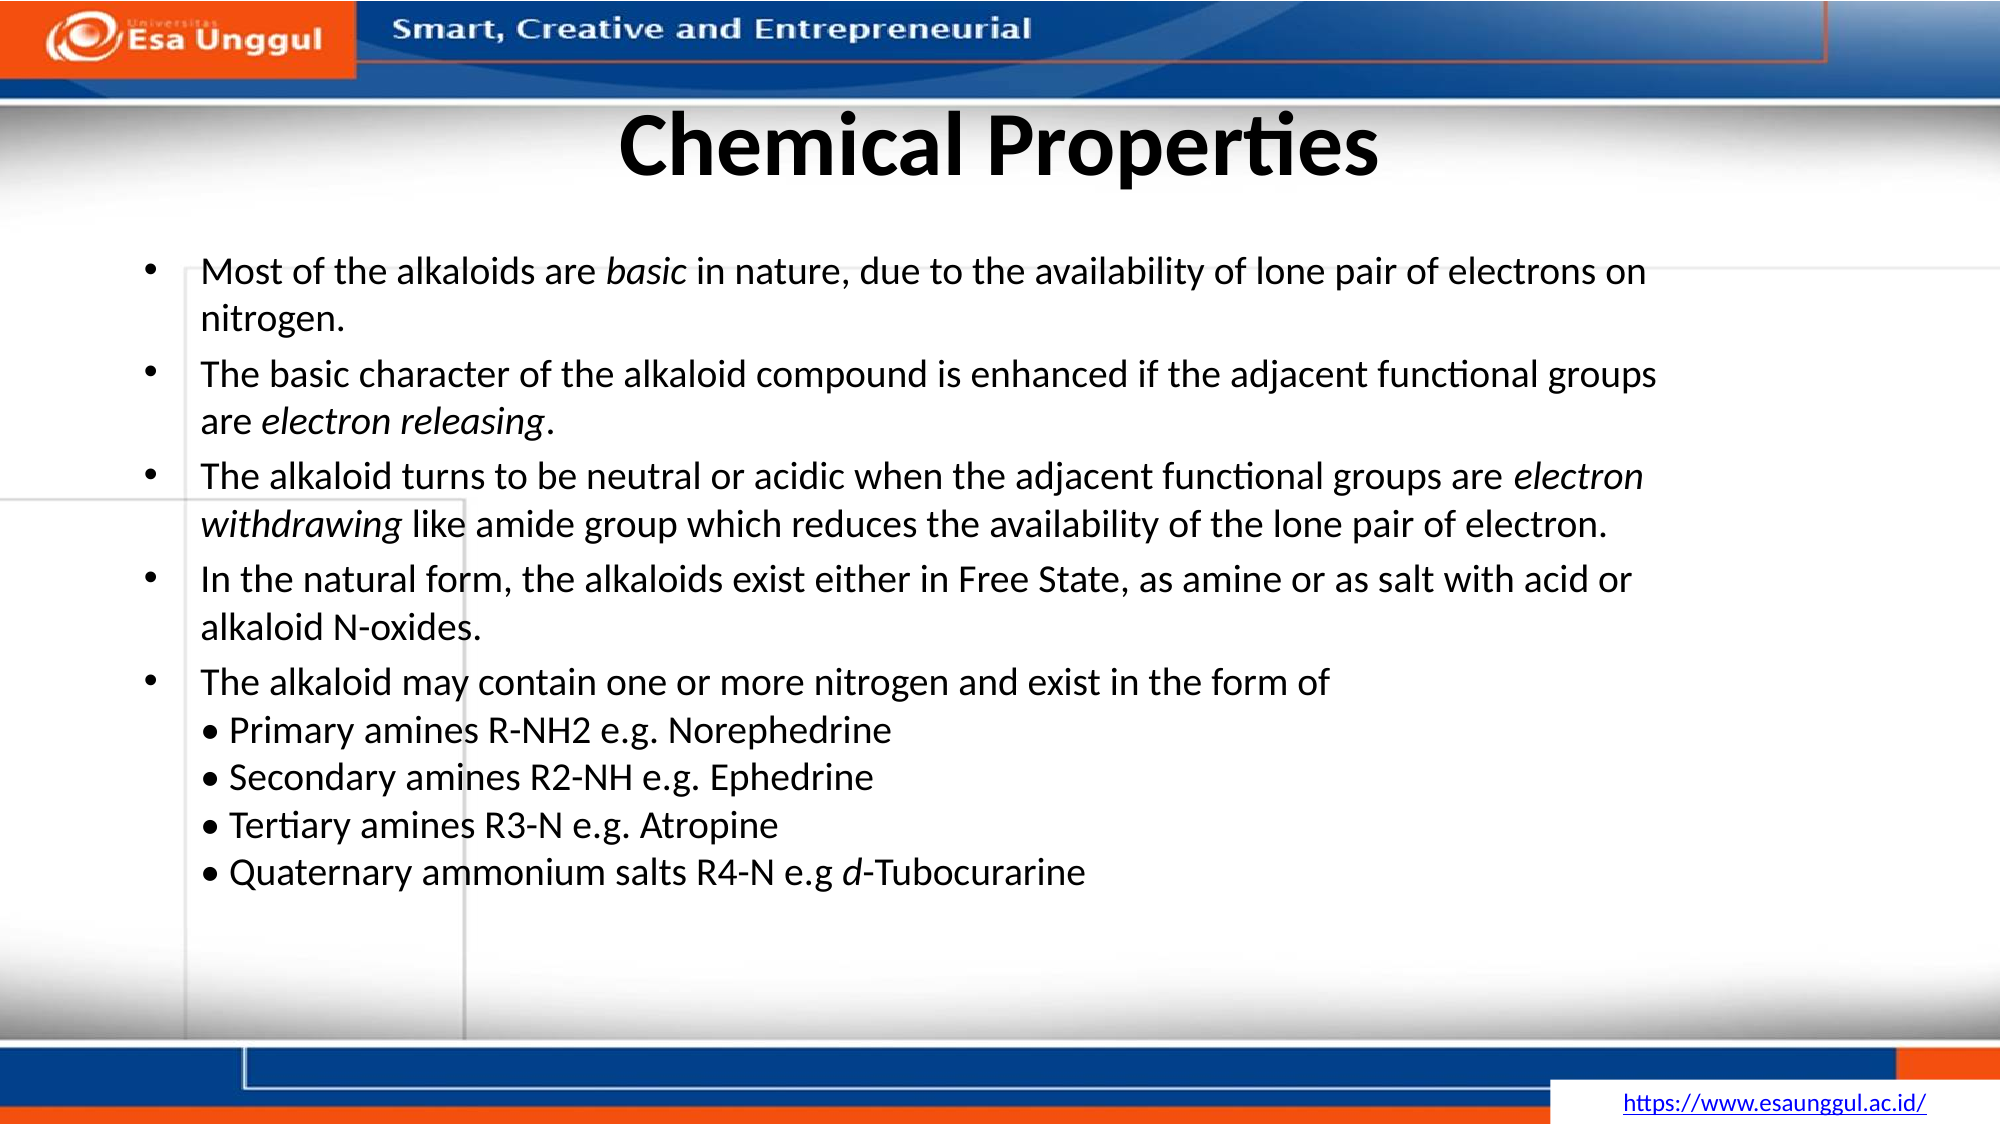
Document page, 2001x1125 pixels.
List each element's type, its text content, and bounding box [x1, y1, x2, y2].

list Most of the alkaloids are basic in nature, due to the availability of lone pair of electrons on nitrogen. The basic character of the alkaloid compound is enhanced if the adjacent functional groups are electron releasing. The alkaloid turns to be neutral or acidic when the adjacent functional groups are electron withdrawing like amide group which reduces the availability of the lone pair of electron. In the natural form, the alkaloids exist either in Free State, as amine or as salt with acid or alkaloid N-oxides. The alkaloid may contain one or more nitrogen and exist in the form of • Primary amines R-NH2 e.g. Norephedrine • Secondary amines R2-NH e.g. Ephedrine • Tertiary amines R3-N e.g. Atropine • Quaternary ammonium salts R4-N e.g d-Tubocurarine [129, 237, 1854, 974]
title Chemical Properties [99, 45, 1900, 233]
picture [0, 1, 2000, 1124]
